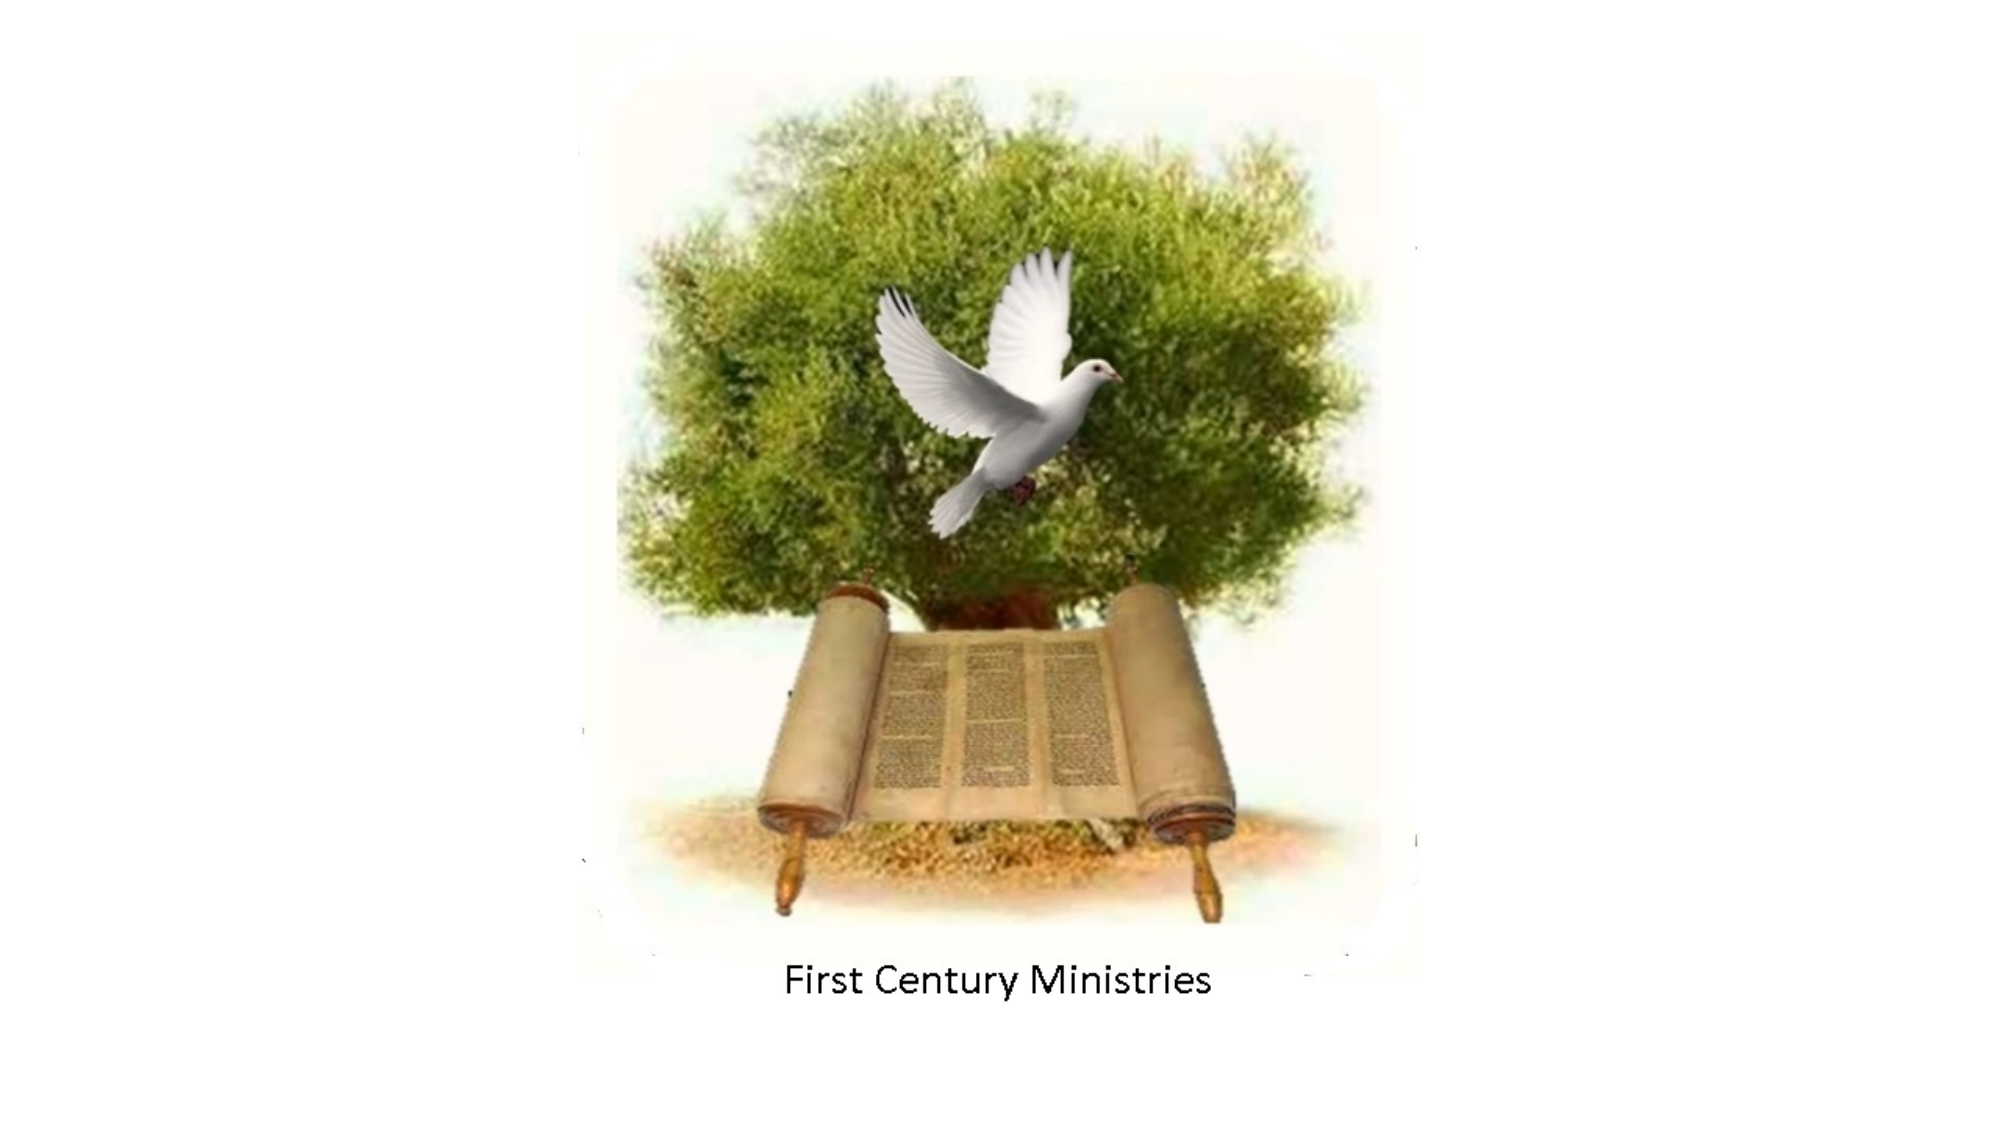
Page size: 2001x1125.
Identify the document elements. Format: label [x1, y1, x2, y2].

picture [578, 33, 1422, 1092]
